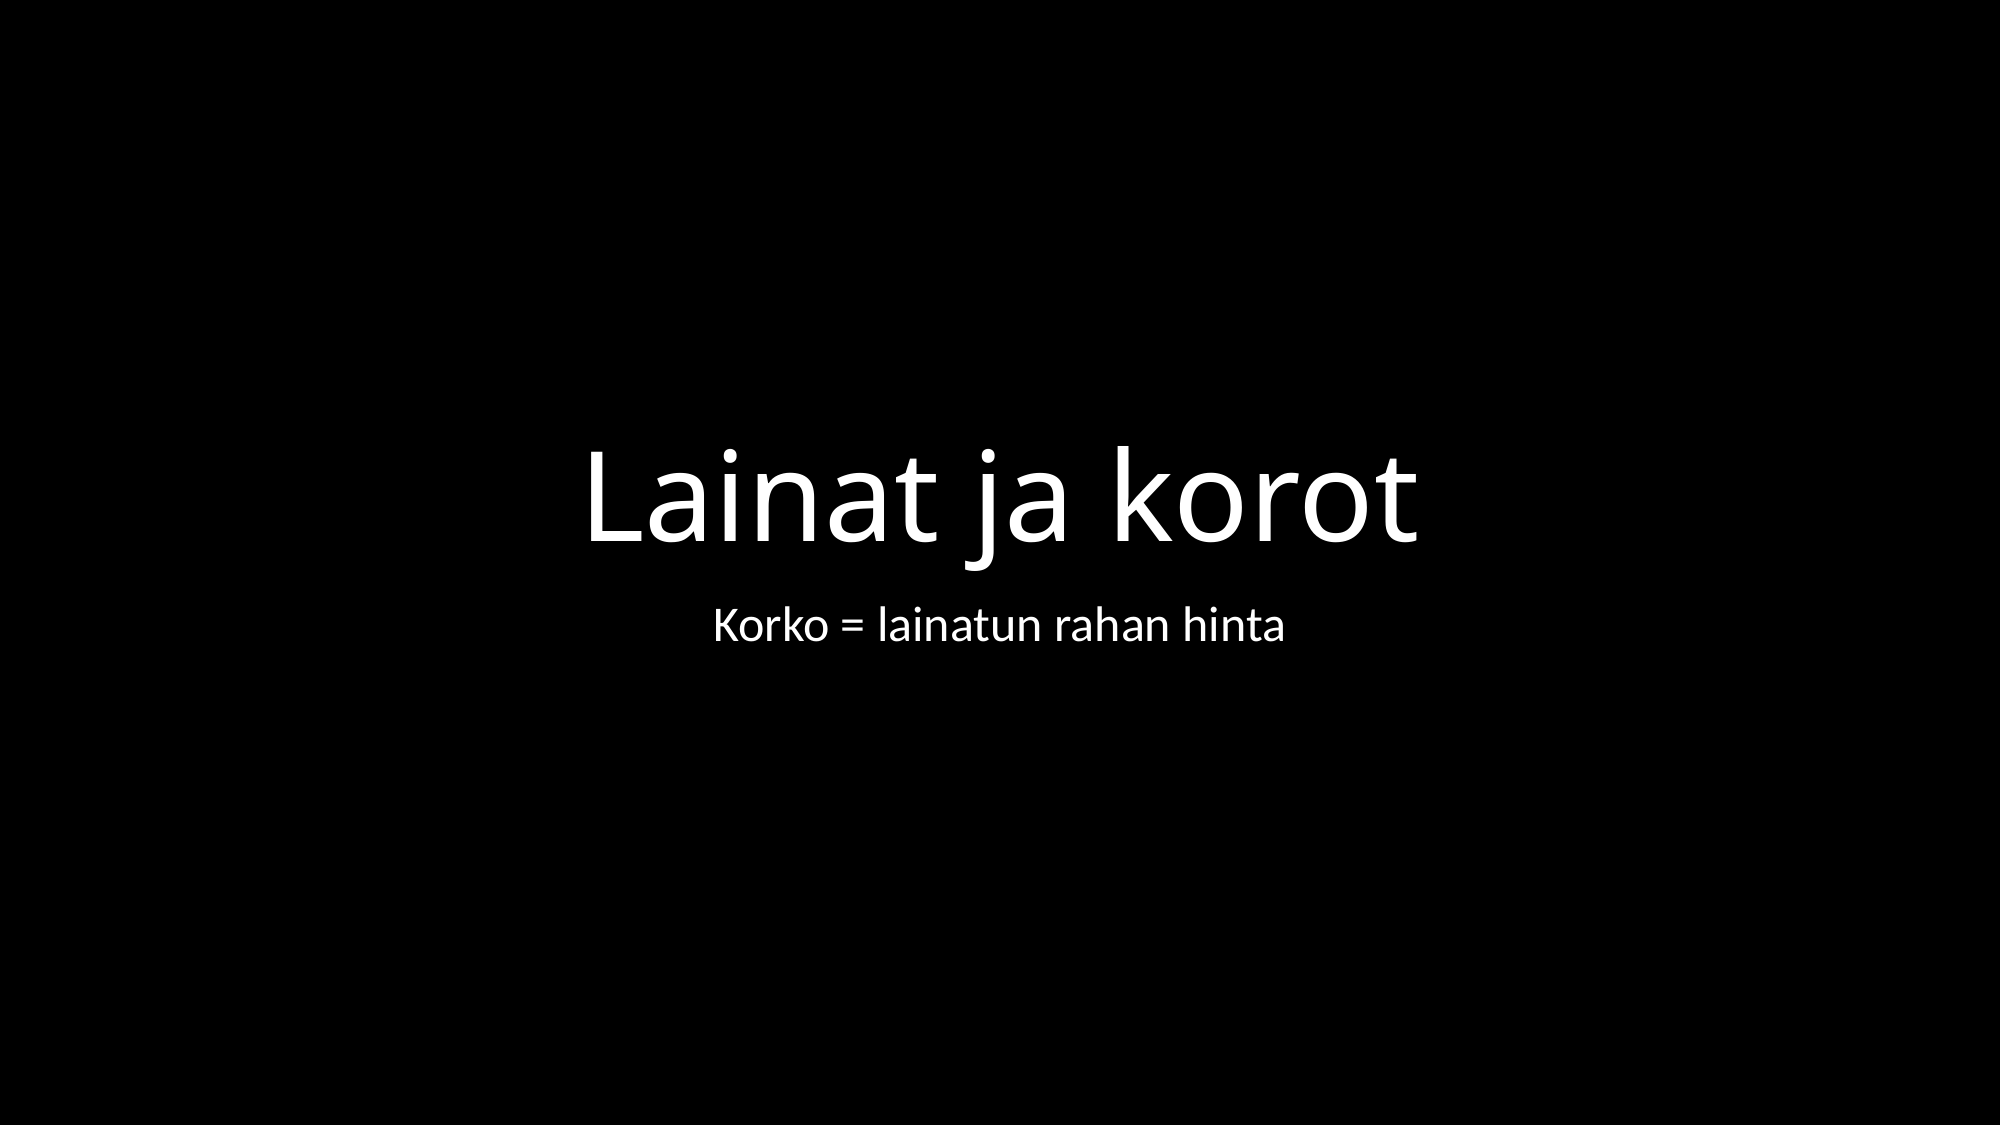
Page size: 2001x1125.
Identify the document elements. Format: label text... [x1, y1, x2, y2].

title Lainat ja korot [249, 184, 1750, 576]
subtitle Korko = lainatun rahan hinta [249, 590, 1750, 863]
